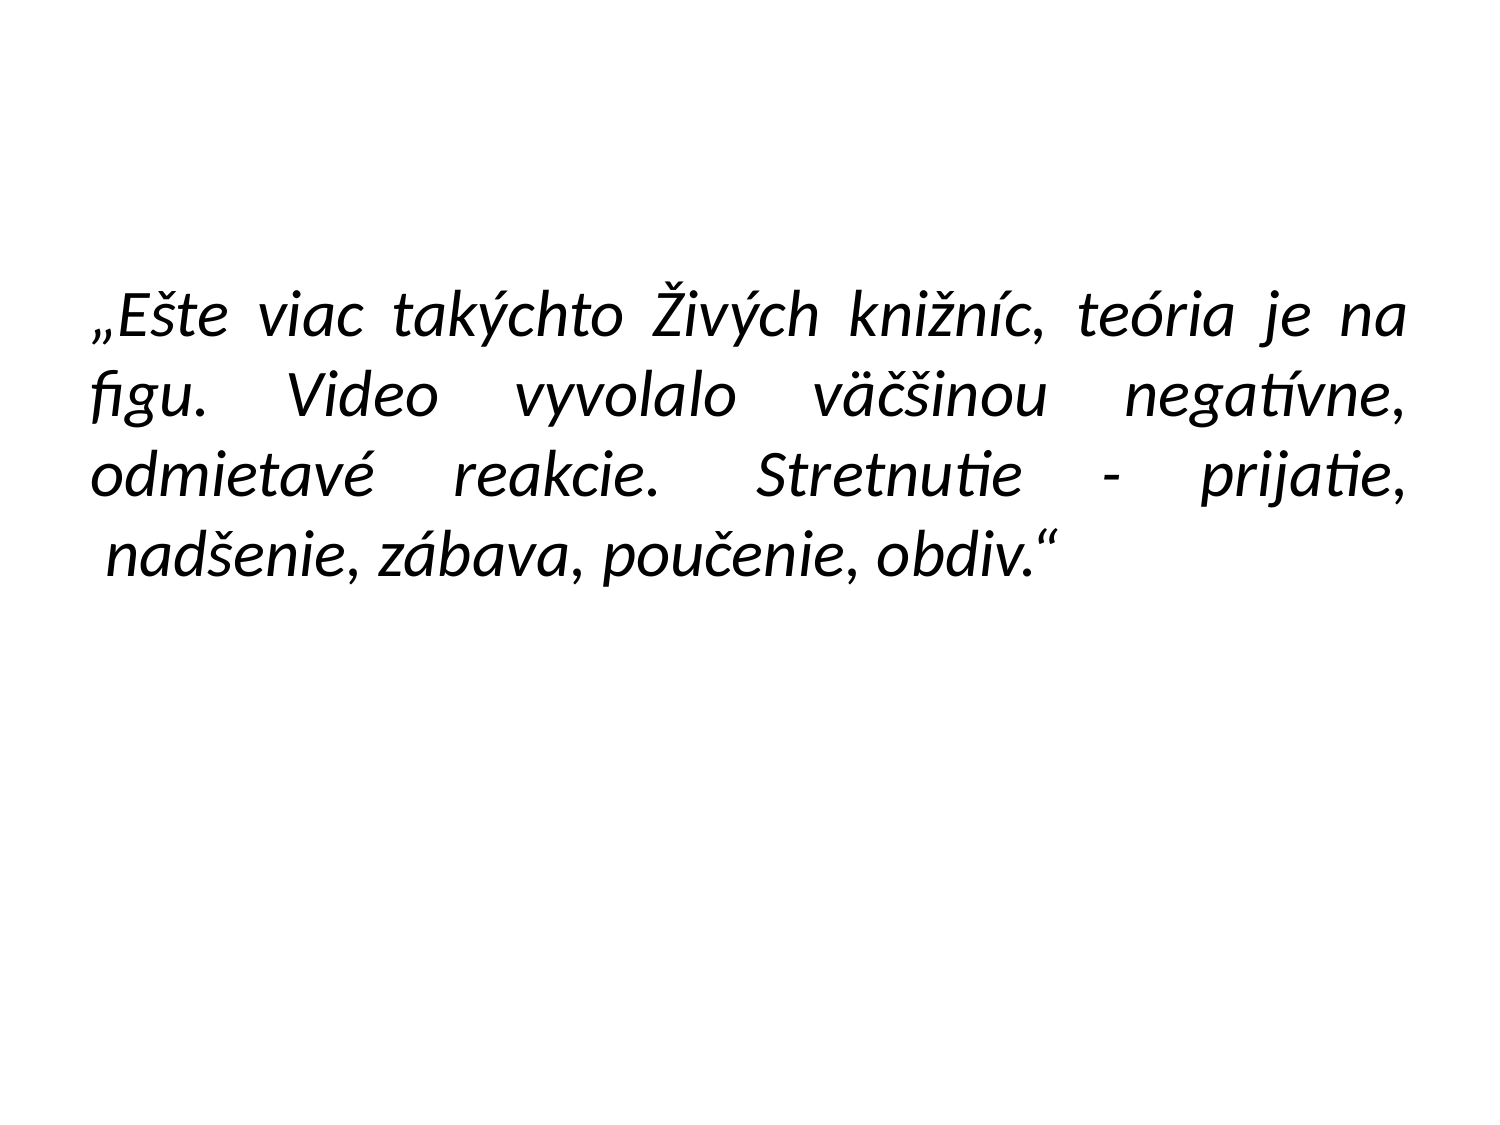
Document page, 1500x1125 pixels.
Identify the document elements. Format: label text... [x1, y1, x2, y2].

list „Ešte viac takýchto Živých knižníc, teória je na figu. Video vyvolalo väčšinou negatívne, odmietavé reakcie. Stretnutie - prijatie, nadšenie, zábava, poučenie, obdiv.“ [75, 262, 1425, 1005]
